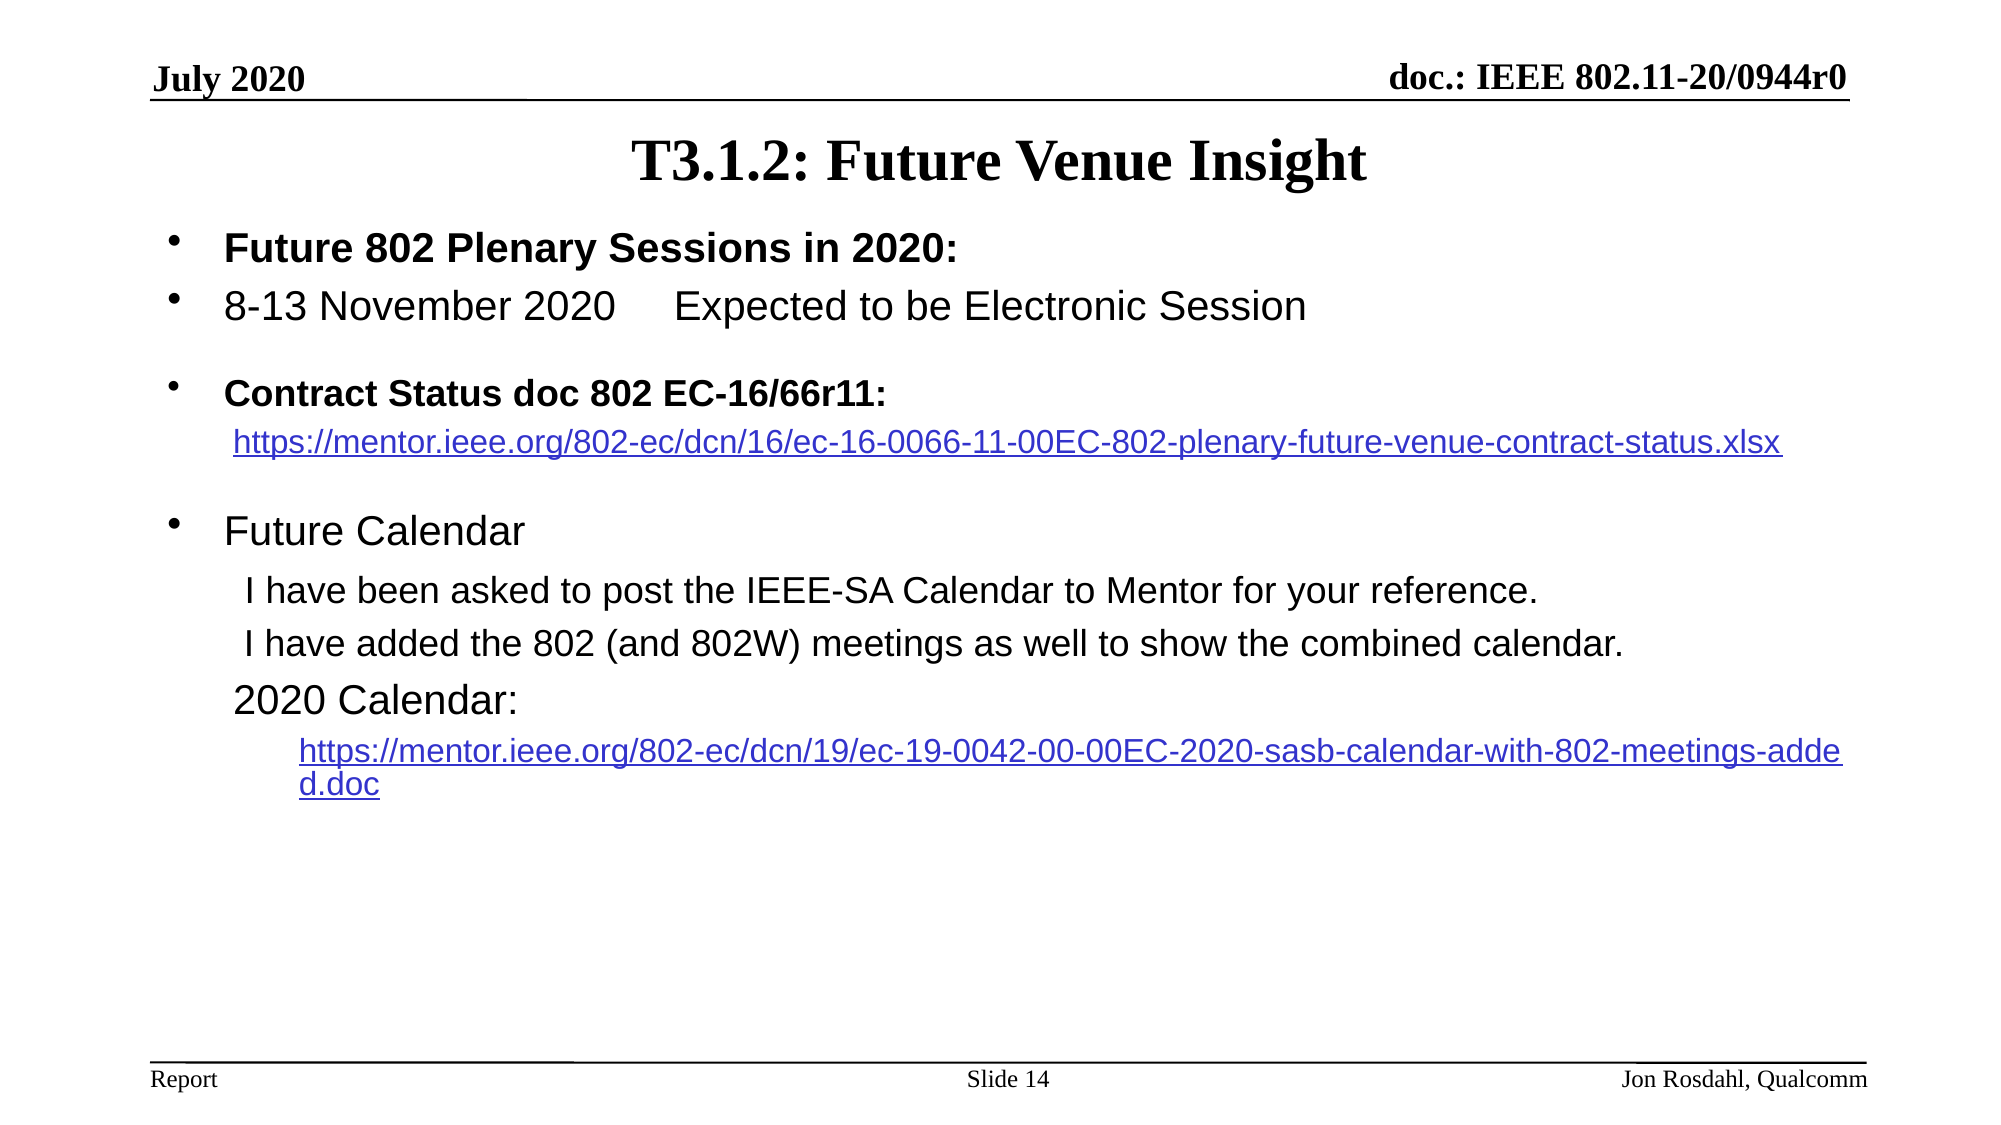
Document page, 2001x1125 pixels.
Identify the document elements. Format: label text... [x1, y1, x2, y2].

slide_number Slide 14 [950, 1061, 1067, 1123]
list Future 802 Plenary Sessions in 2020: 8-13 November 2020 Expected to be Electronic Session Contract Status doc 802 EC-16/66r11: https://mentor.ieee.org/802-ec/dcn/16/ec-16-0066-11-00EC-802-plenary-future-venue-contract-status.xlsx Future Calendar I have been asked to post the IEEE-SA Calendar to Mentor for your reference. I have added the 802 (and 802W) meetings as well to show the combined calendar. 2020 Calendar: https://mentor.ieee.org/802-ec/dcn/19/ec-19-0042-00-00EC-2020-sasb-calendar-with-802-meetings-added.doc [152, 212, 1869, 1063]
title T3.1.2: Future Venue Insight [362, 112, 1638, 201]
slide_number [152, 54, 563, 100]
footer Jon Rosdahl, Qualcomm [1171, 1061, 1869, 1093]
